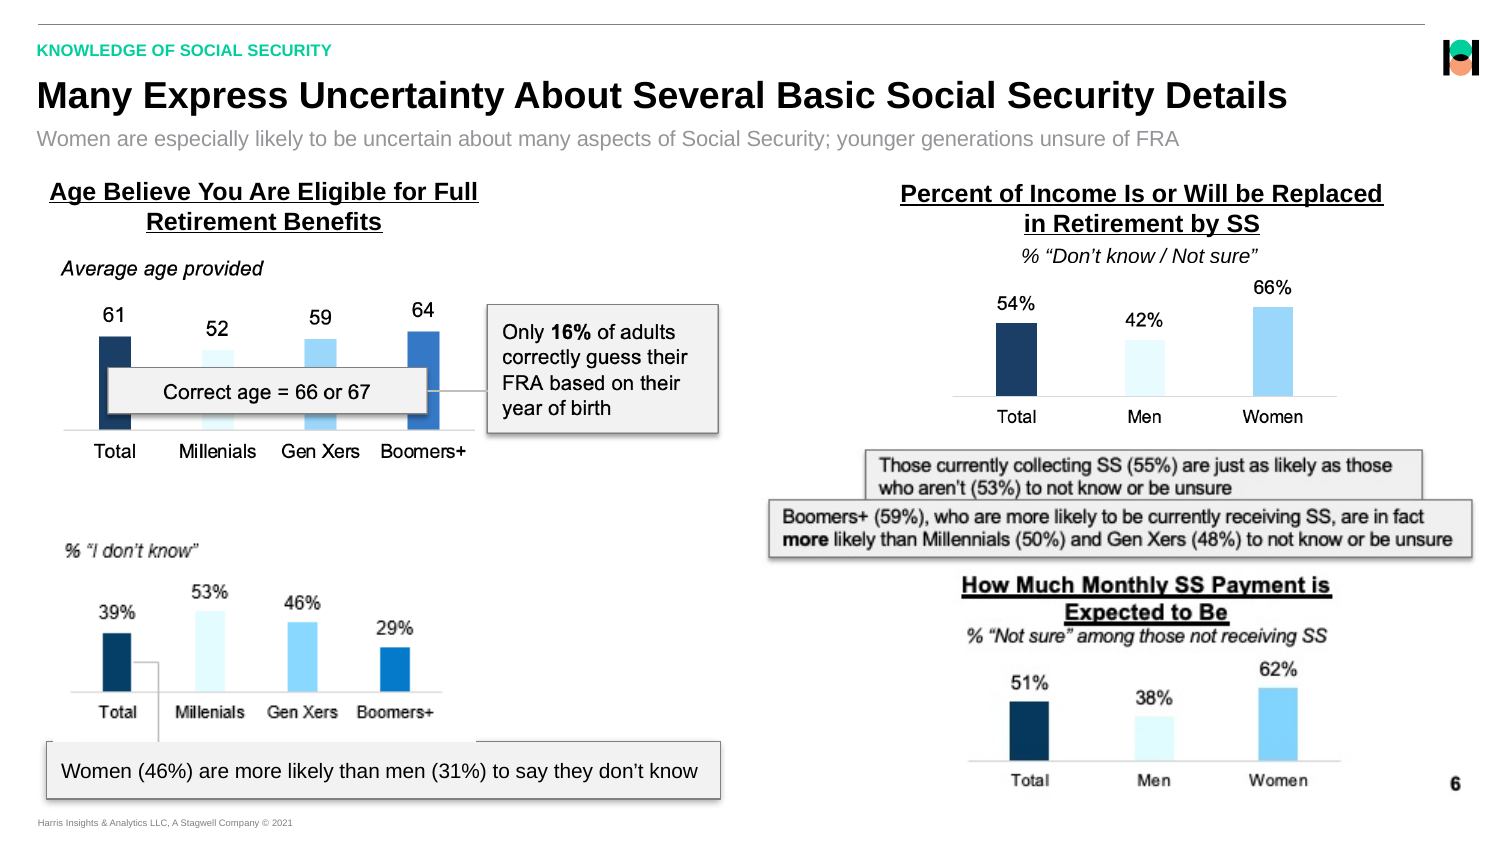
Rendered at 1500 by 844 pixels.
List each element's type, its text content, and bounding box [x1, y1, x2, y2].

picture [749, 447, 1485, 809]
text_box Percent of Income Is or Will be Replaced in Retirement by SS [877, 170, 1407, 246]
picture [53, 528, 476, 742]
title Many Express Uncertainty About Several Basic Social Security Details [21, 63, 1425, 117]
list KNOWLEDGE OF SOCIAL SECURITY [21, 32, 772, 63]
picture [1443, 38, 1480, 76]
text_box Age Believe You Are Eligible for Full Retirement Benefits [0, 168, 529, 243]
picture [44, 249, 733, 470]
text_box % “Don’t know / Not sure” [1006, 235, 1281, 262]
picture [940, 263, 1347, 434]
list Women are especially likely to be uncertain about many aspects of Social Security; younger generations unsure of FRA [21, 117, 1425, 164]
text_box Women (46%) are more likely than men (31%) to say they don’t know [46, 741, 721, 800]
